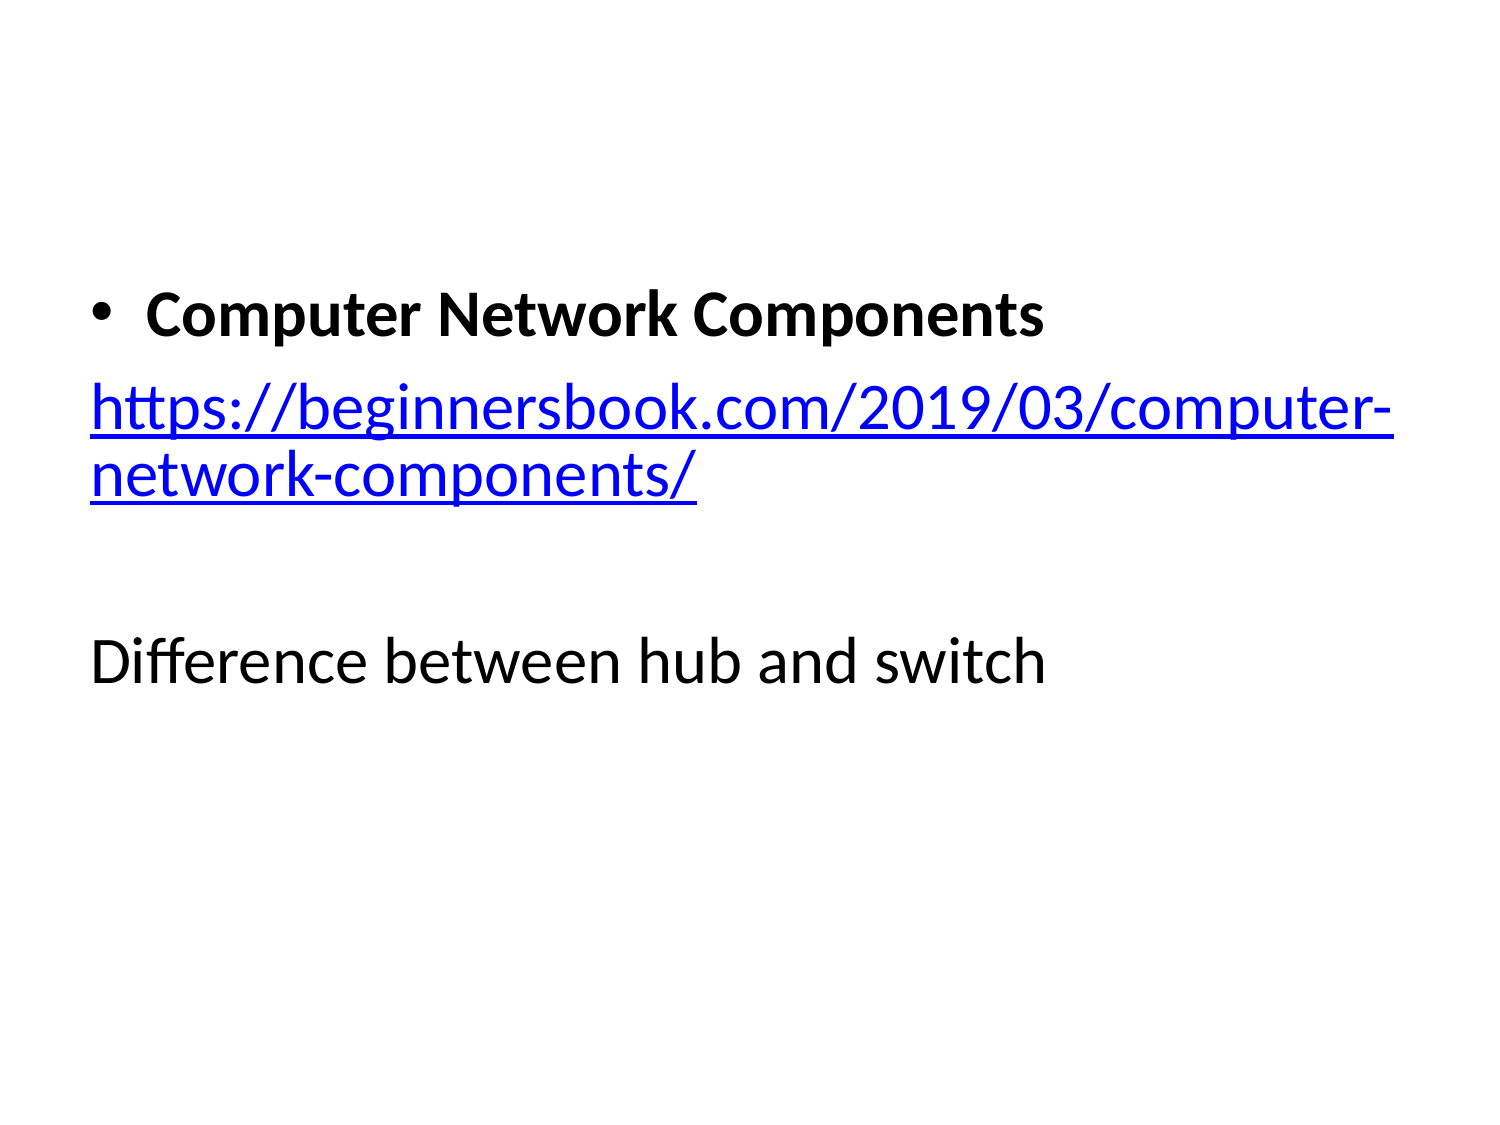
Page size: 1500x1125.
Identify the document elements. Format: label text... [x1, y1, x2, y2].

list Computer Network Components https://beginnersbook.com/2019/03/computer-network-components/ Difference between hub and switch [75, 262, 1425, 1005]
